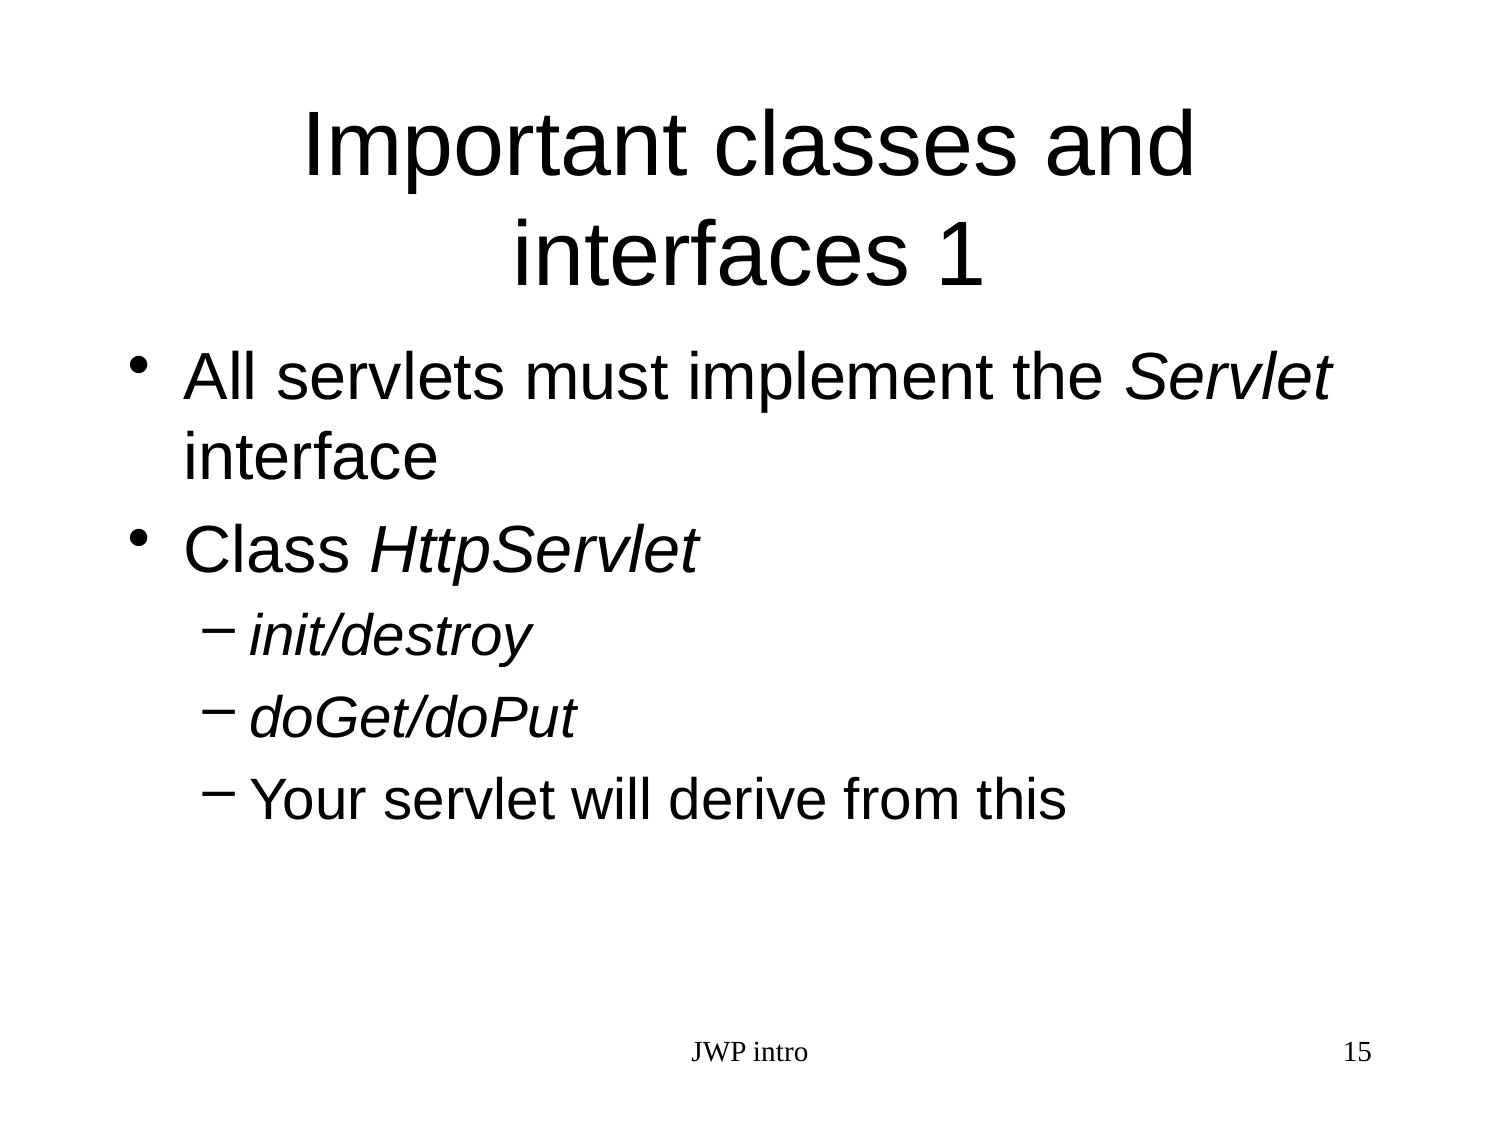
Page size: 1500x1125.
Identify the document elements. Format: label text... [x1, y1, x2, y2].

title Important classes and interfaces 1 [112, 99, 1388, 288]
slide_number 15 [1074, 1024, 1388, 1101]
list All servlets must implement the Servlet interface Class HttpServlet init/destroy doGet/doPut Your servlet will derive from this [112, 324, 1388, 1001]
footer JWP intro [512, 1024, 988, 1101]
